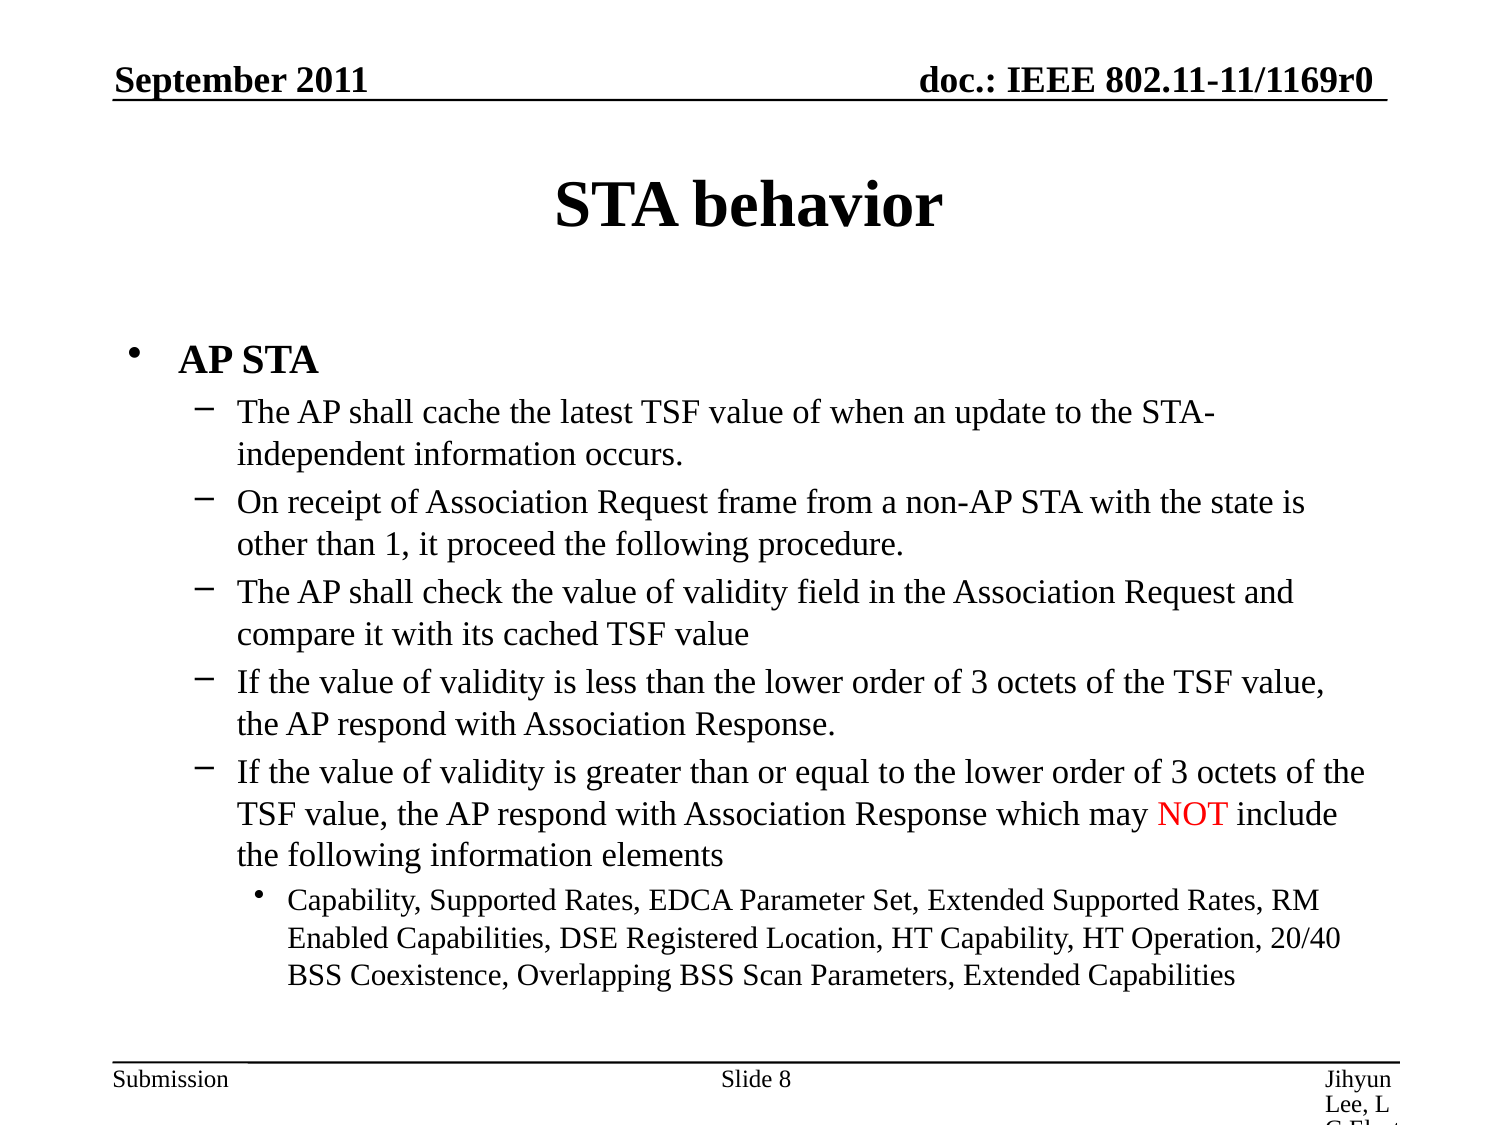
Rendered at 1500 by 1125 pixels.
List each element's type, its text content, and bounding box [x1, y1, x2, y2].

footer Jihyun Lee, LG Electronics [1324, 1061, 1402, 1093]
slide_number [114, 54, 372, 101]
title STA behavior [112, 112, 1388, 288]
slide_number Slide 8 [712, 1061, 800, 1093]
list AP STA The AP shall cache the latest TSF value of when an update to the STA-independent information occurs. On receipt of Association Request frame from a non-AP STA with the state is other than 1, it proceed the following procedure. The AP shall check the value of validity field in the Association Request and compare it with its cached TSF value If the value of validity is less than the lower order of 3 octets of the TSF value, the AP respond with Association Response. If the value of validity is greater than or equal to the lower order of 3 octets of the TSF value, the AP respond with Association Response which may NOT include the following information elements Capability, Supported Rates, EDCA Parameter Set, Extended Supported Rates, RM Enabled Capabilities, DSE Registered Location, HT Capability, HT Operation, 20/40 BSS Coexistence, Overlapping BSS Scan Parameters, Extended Capabilities [112, 324, 1388, 1001]
